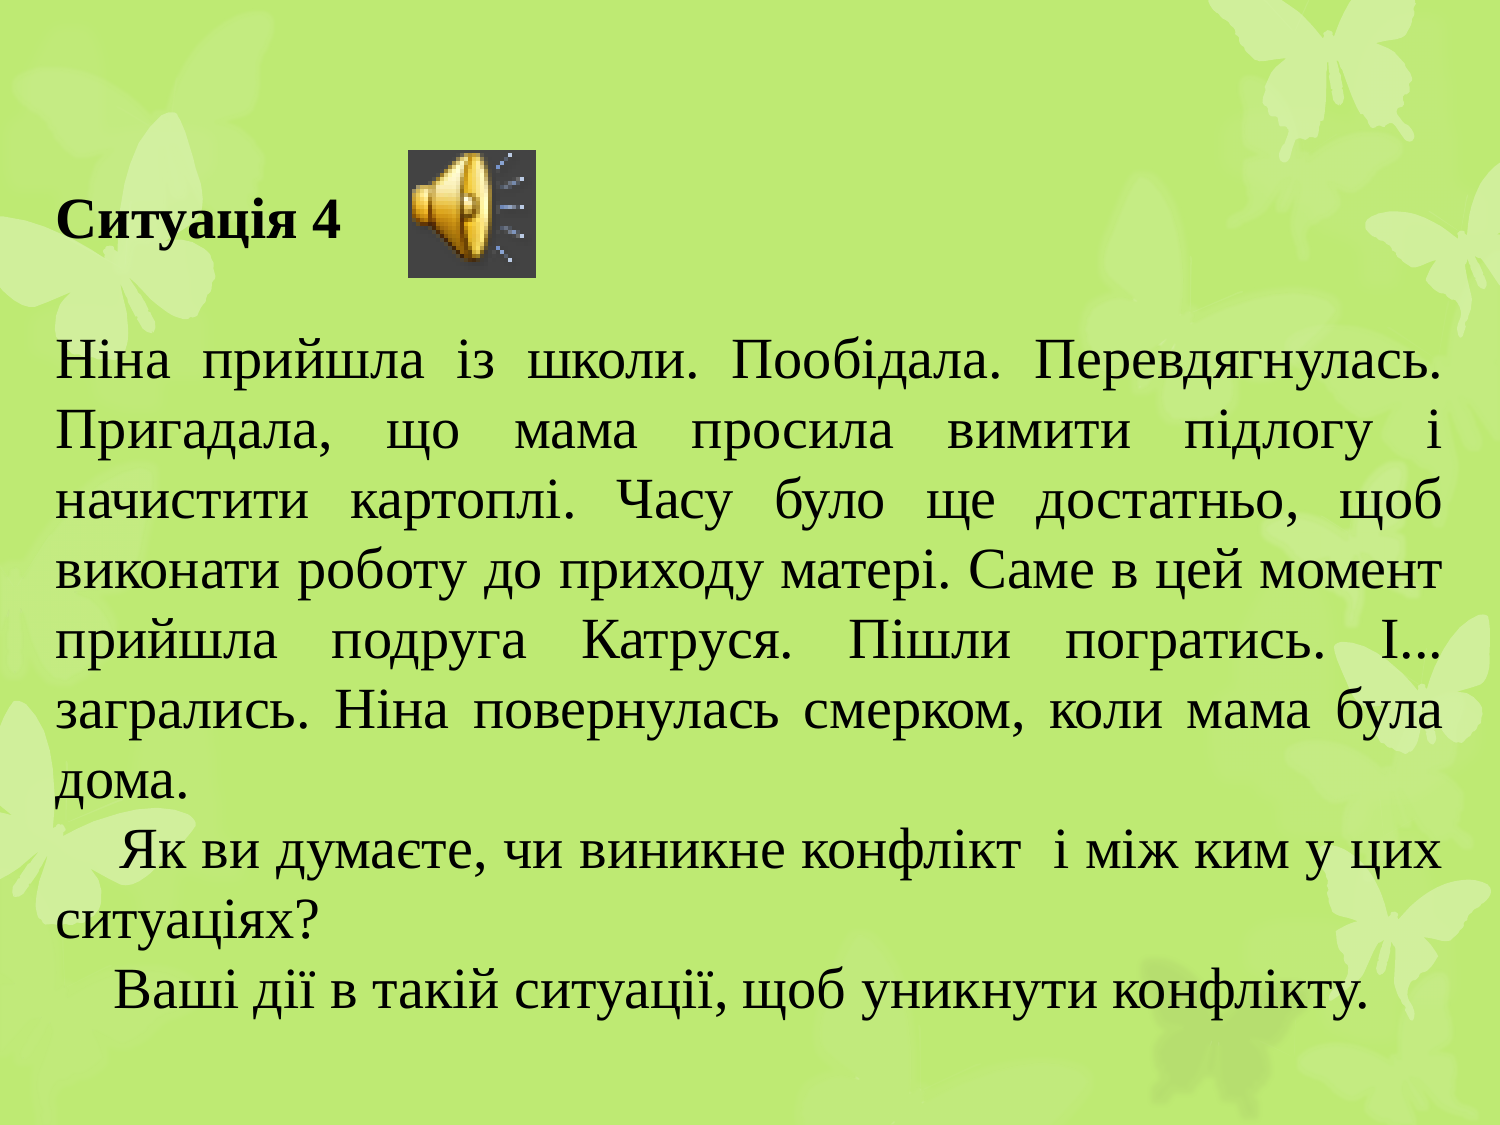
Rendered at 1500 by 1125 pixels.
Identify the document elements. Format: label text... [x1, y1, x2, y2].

text_box Ситуація 4 Ніна прийшла із школи. Пообідала. Перевдягнулась. Пригадала, що мама просила вимити підлогу і начистити картоплі. Часу було ще достатньо, щоб виконати роботу до приходу матері. Саме в цей момент прийшла подруга Катруся. Пішли погратись. І... загрались. Ніна повернулась смерком, коли мама була дома. Як ви думаєте, чи виникне конфлікт і між ким у цих ситуаціях? Ваші дії в такій ситуації, щоб уникнути конфлікту. [41, 172, 1459, 1028]
picture [407, 148, 538, 280]
